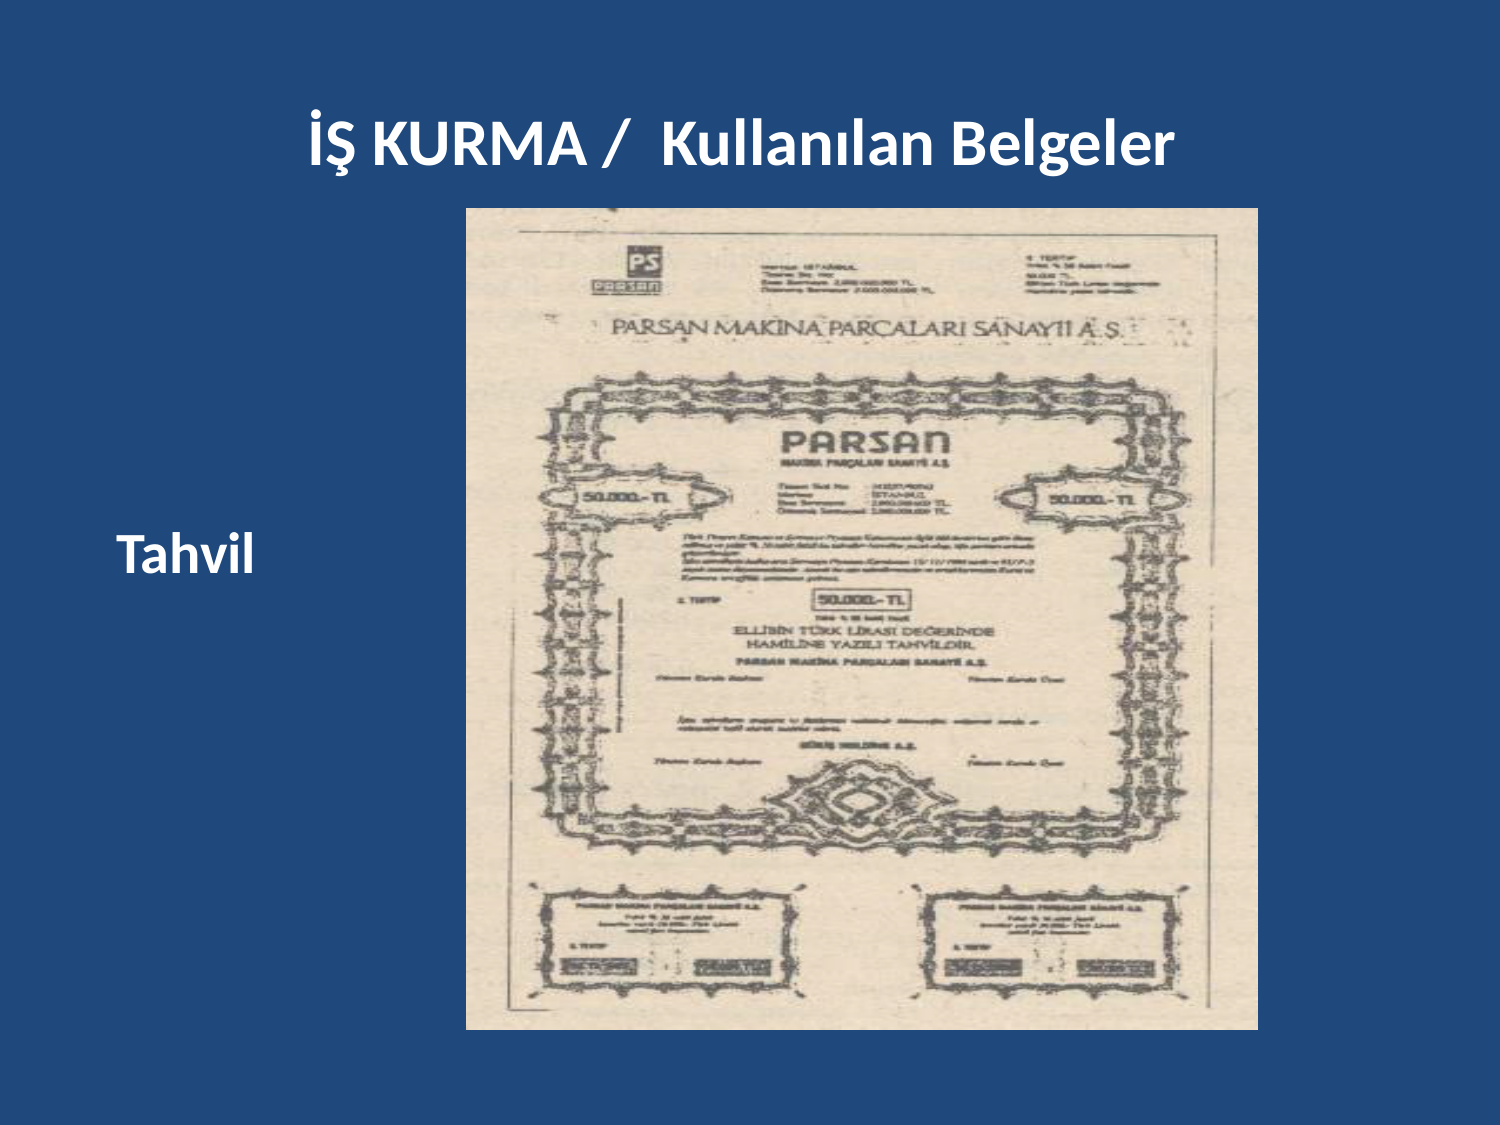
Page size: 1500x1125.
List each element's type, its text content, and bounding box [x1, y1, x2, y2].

title İŞ KURMA / Kullanılan Belgeler [75, 45, 1425, 233]
list Tahvil [75, 262, 461, 1005]
picture [466, 207, 1259, 1031]
